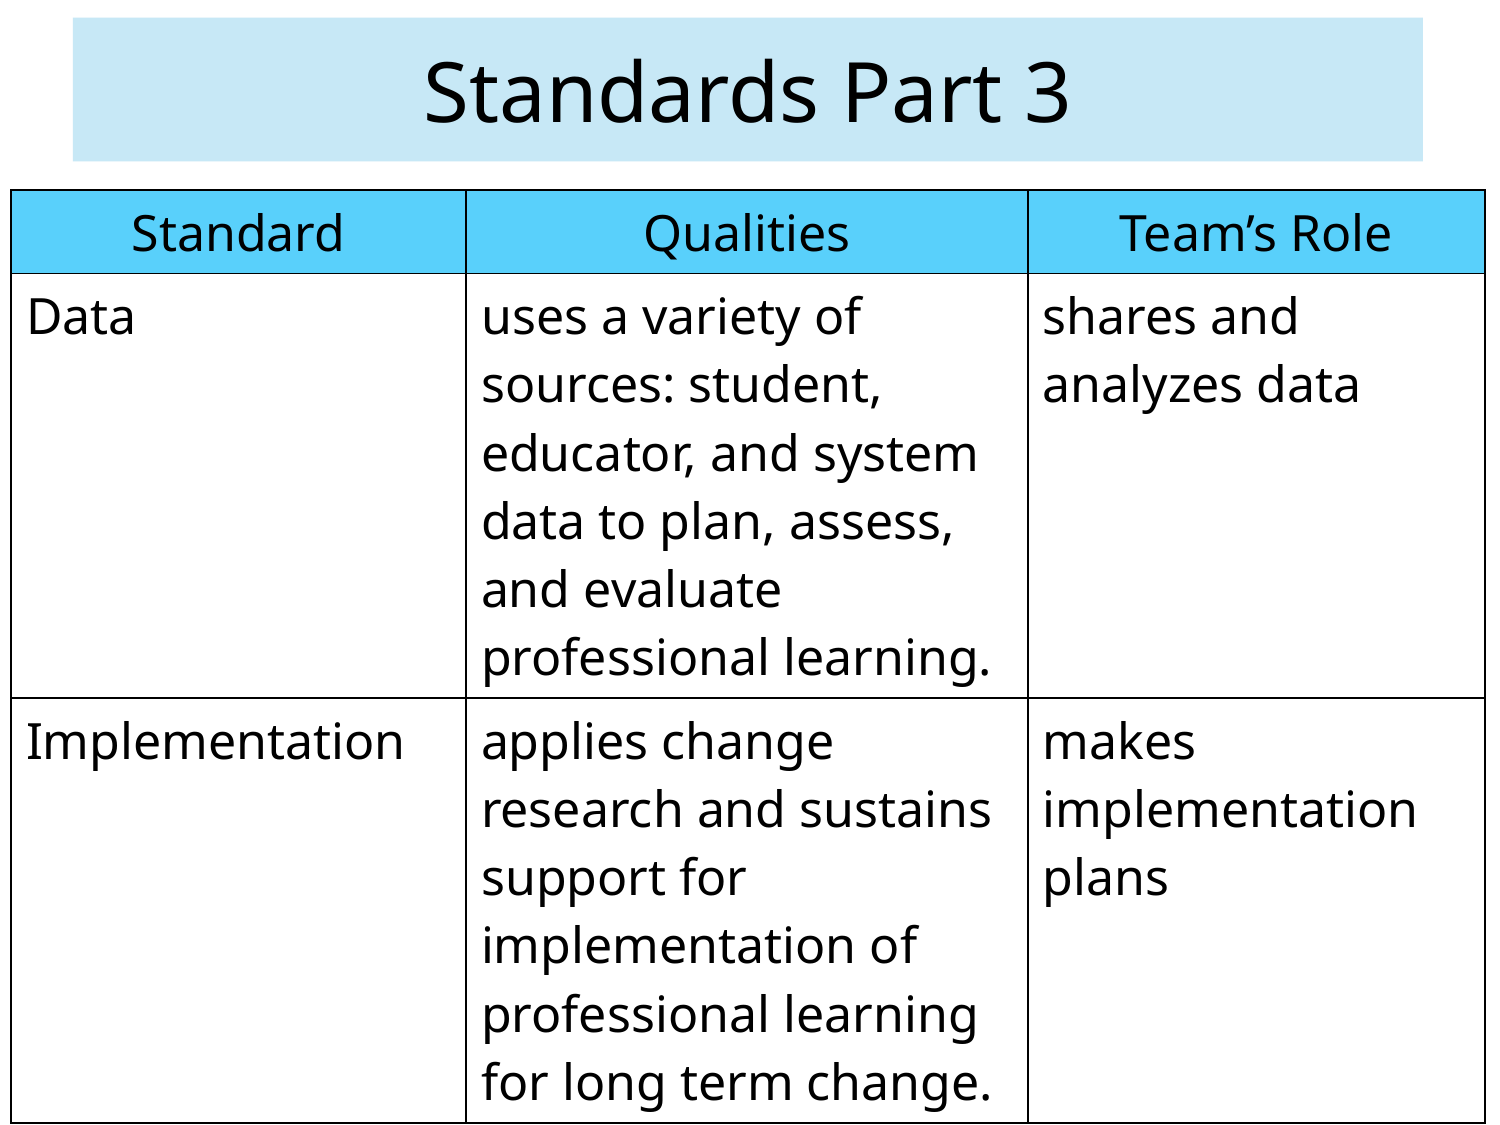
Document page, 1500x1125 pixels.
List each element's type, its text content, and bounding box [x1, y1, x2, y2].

table_cell applies change research and sustains support for implementation of professional learning for long term change. [467, 699, 1027, 1122]
table_cell uses a variety of sources: student, educator, and system data to plan, assess, and evaluate professional learning. [467, 274, 1027, 697]
table_cell Data [12, 274, 465, 697]
title Standards Part 3 [72, 17, 1423, 162]
table_cell makes implementation plans [1029, 699, 1484, 1122]
table_cell Implementation [12, 699, 465, 1122]
table_header Team’s Role [1029, 191, 1484, 273]
table_header Qualities [467, 191, 1027, 273]
table_header Standard [12, 191, 465, 273]
table_cell shares and analyzes data [1029, 274, 1484, 697]
